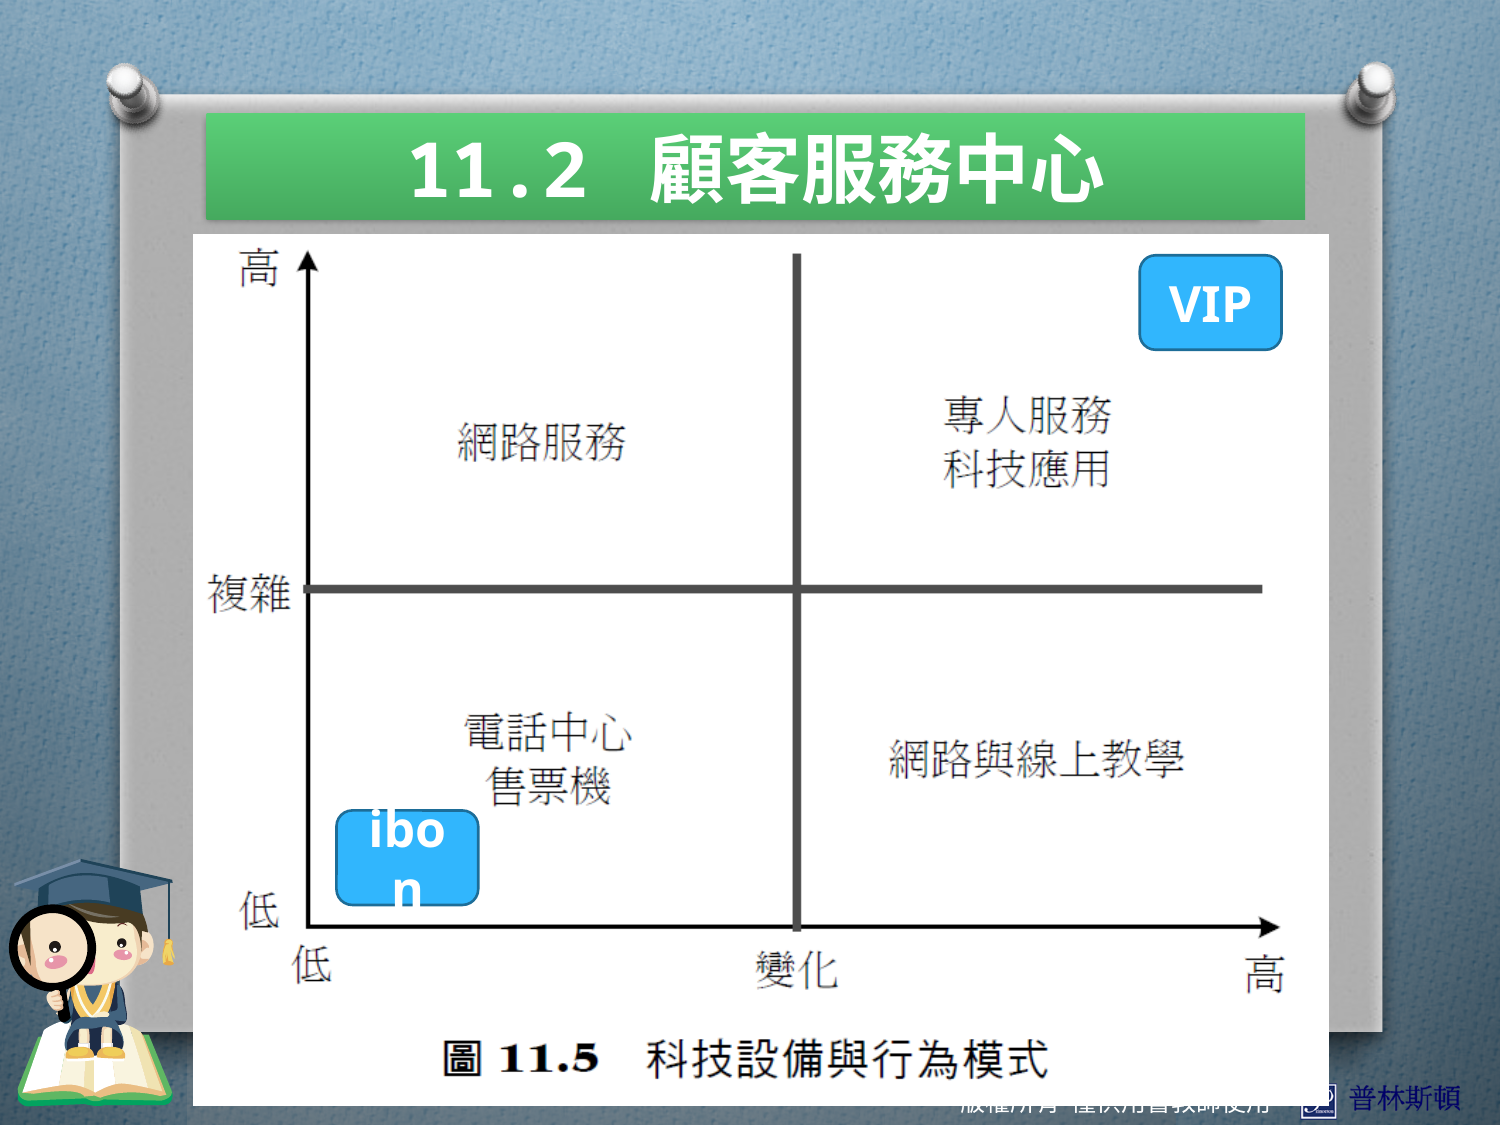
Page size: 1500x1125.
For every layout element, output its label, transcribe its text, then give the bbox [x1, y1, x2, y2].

picture [75, 29, 198, 153]
picture [1317, 35, 1439, 156]
text_box 11.2 顧客服務中心 [206, 113, 1306, 220]
picture [193, 234, 1482, 1125]
